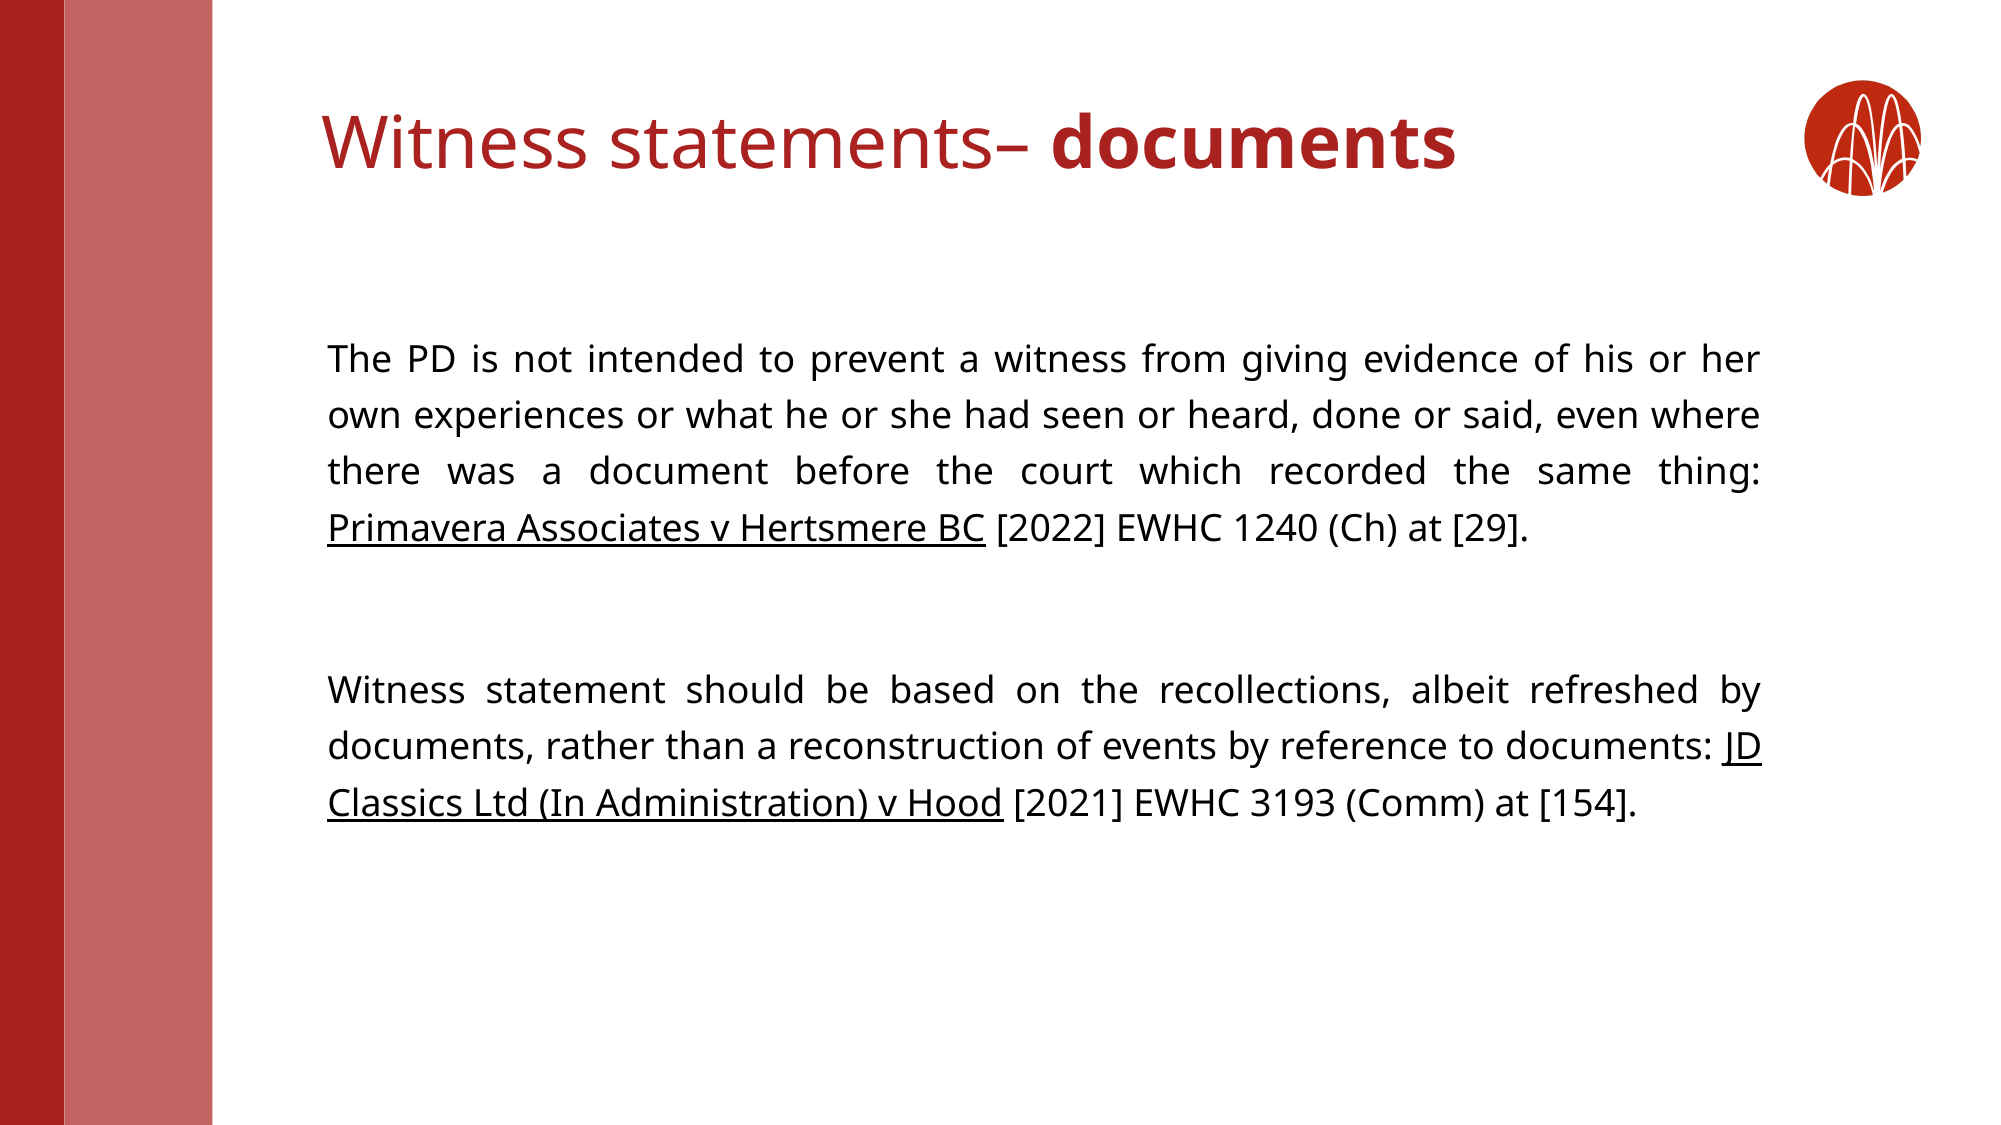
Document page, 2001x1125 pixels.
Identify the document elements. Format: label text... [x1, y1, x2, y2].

picture [1797, 73, 1928, 203]
text_box [0, 0, 64, 1125]
text_box The PD is not intended to prevent a witness from giving evidence of his or her own experiences or what he or she had seen or heard, done or said, even where there was a document before the court which recorded the same thing: Primavera Associates v Hertsmere BC [2022] EWHC 1240 (Ch) at [29]. Witness statement should be based on the recollections, albeit refreshed by documents, rather than a reconstruction of events by reference to documents: JD Classics Ltd (In Administration) v Hood [2021] EWHC 3193 (Comm) at [154]. [312, 233, 1798, 831]
text_box Witness statements– documents [306, 87, 1682, 191]
text_box [64, 0, 214, 1125]
